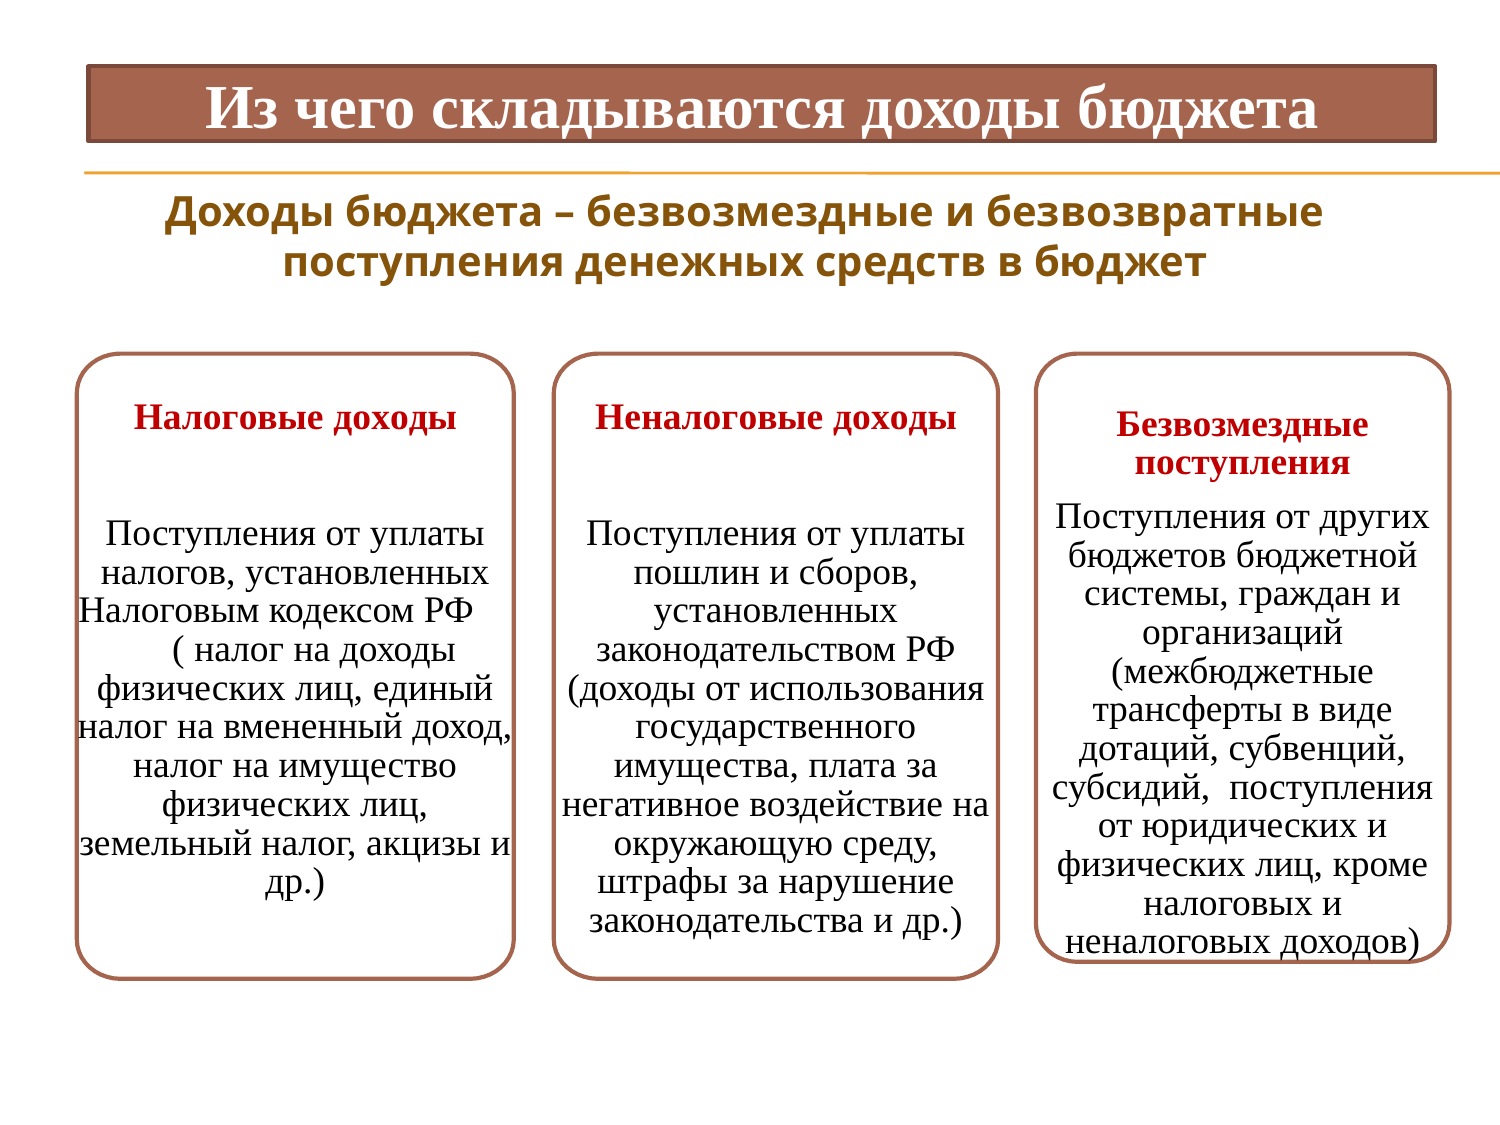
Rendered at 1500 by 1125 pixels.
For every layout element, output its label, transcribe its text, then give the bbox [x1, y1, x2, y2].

text_box Неналоговые доходы Поступления от уплаты пошлин и сборов, установленных законодательством РФ (доходы от использования государственного имущества, плата за негативное воздействие на окружающую среду, штрафы за нарушение законодательства и др.) [551, 351, 1001, 981]
text_box Безвозмездные поступления Поступления от других бюджетов бюджетной системы, граждан и организаций (межбюджетные трансферты в виде дотаций, субвенций, субсидий, поступления от юридических и физических лиц, кроме налоговых и неналоговых доходов) [1033, 351, 1452, 964]
text_box Налоговые доходы Поступления от уплаты налогов, установленных Налоговым кодексом РФ ( налог на доходы физических лиц, единый налог на вмененный доход, налог на имущество физических лиц, земельный налог, акцизы и др.) [74, 351, 516, 981]
text_box Доходы бюджета – безвозмездные и безвозвратные поступления денежных средств в бюджет [90, 184, 1400, 285]
text_box Из чего складываются доходы бюджета [86, 64, 1437, 143]
